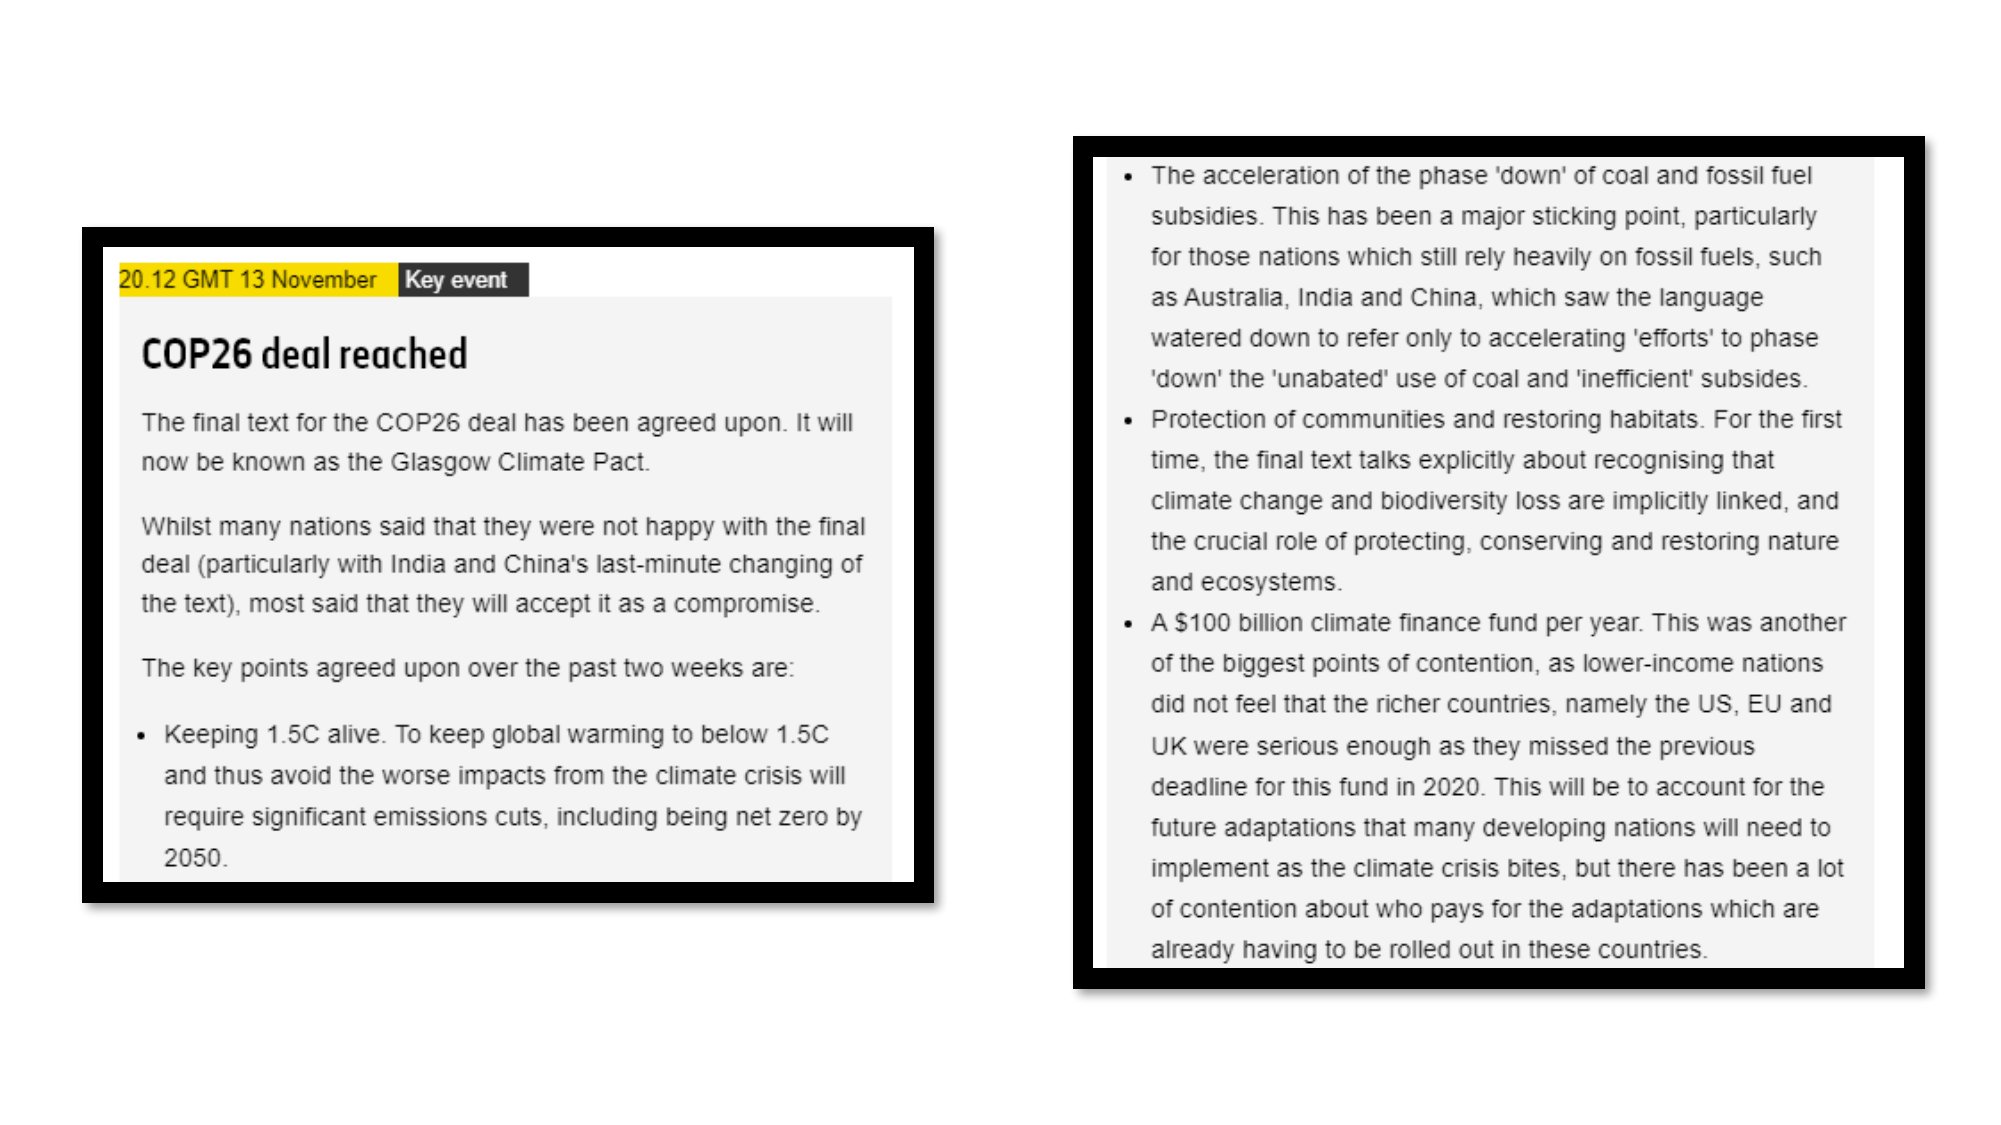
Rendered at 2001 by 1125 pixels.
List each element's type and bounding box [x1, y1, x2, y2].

picture [102, 247, 914, 883]
picture [1093, 156, 1905, 969]
